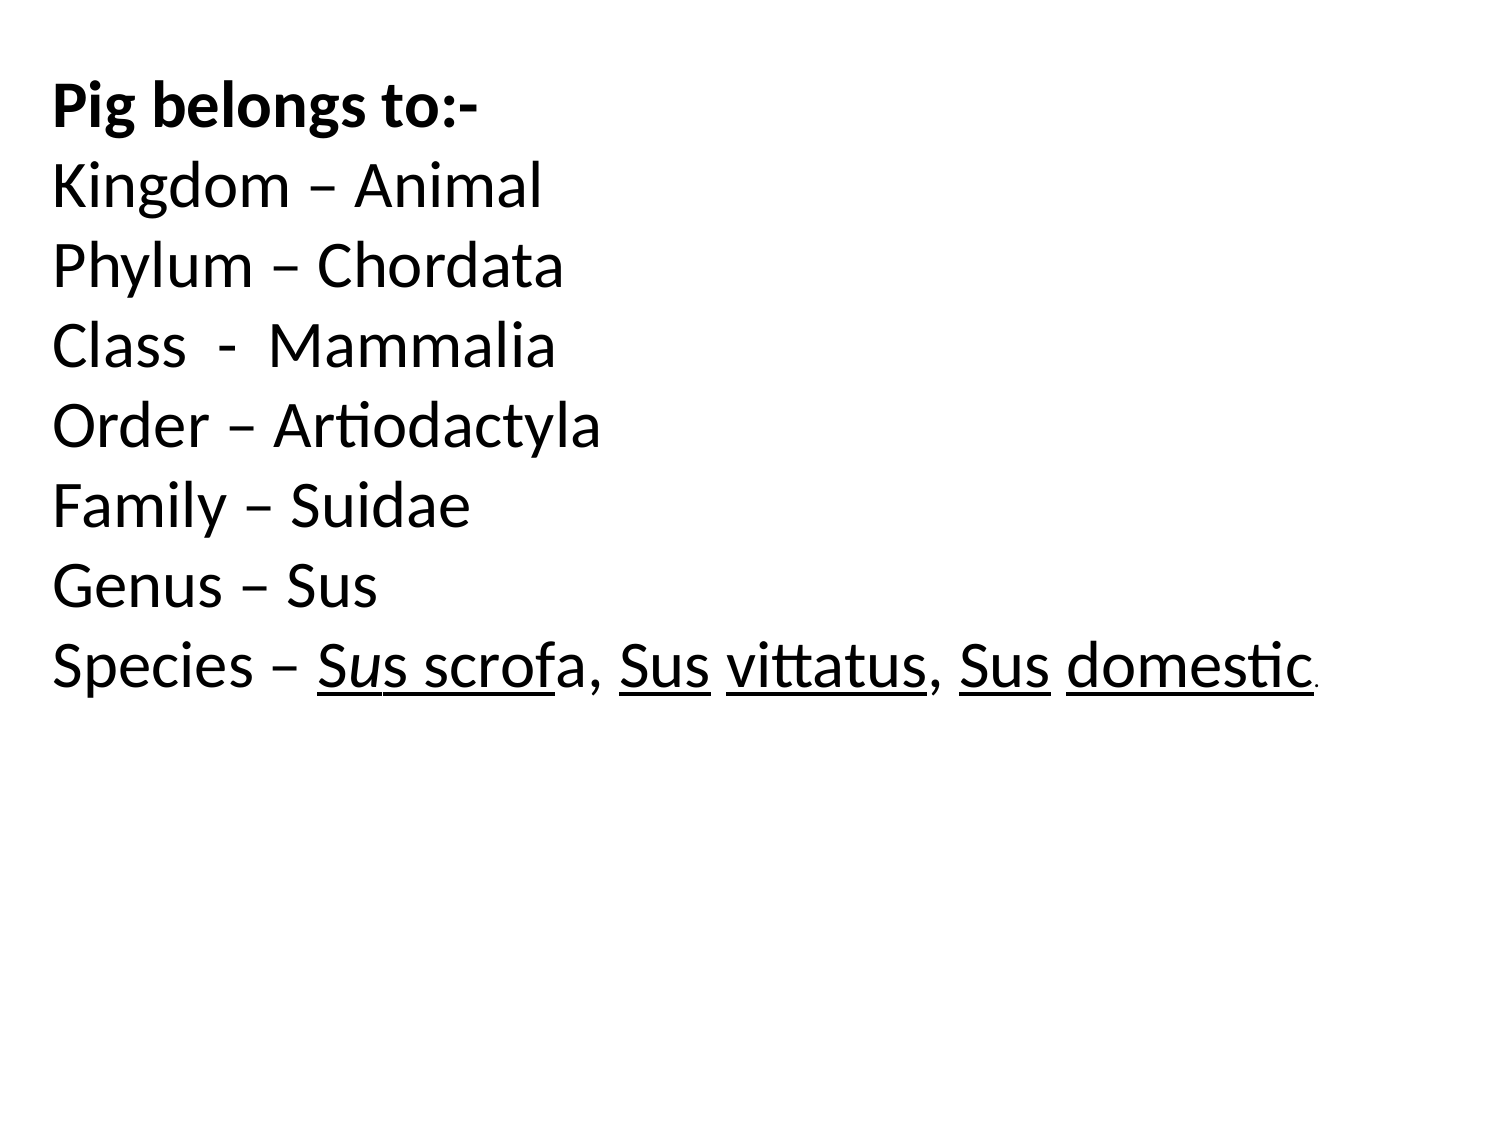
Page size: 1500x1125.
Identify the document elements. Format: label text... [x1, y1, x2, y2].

text_box Pig belongs to:- Kingdom – Animal Phylum – Chordata Class - Mammalia Order – Artiodactyla Family – Suidae Genus – Sus Species – Sus scrofa, Sus vittatus, Sus domestic. [37, 53, 1463, 708]
